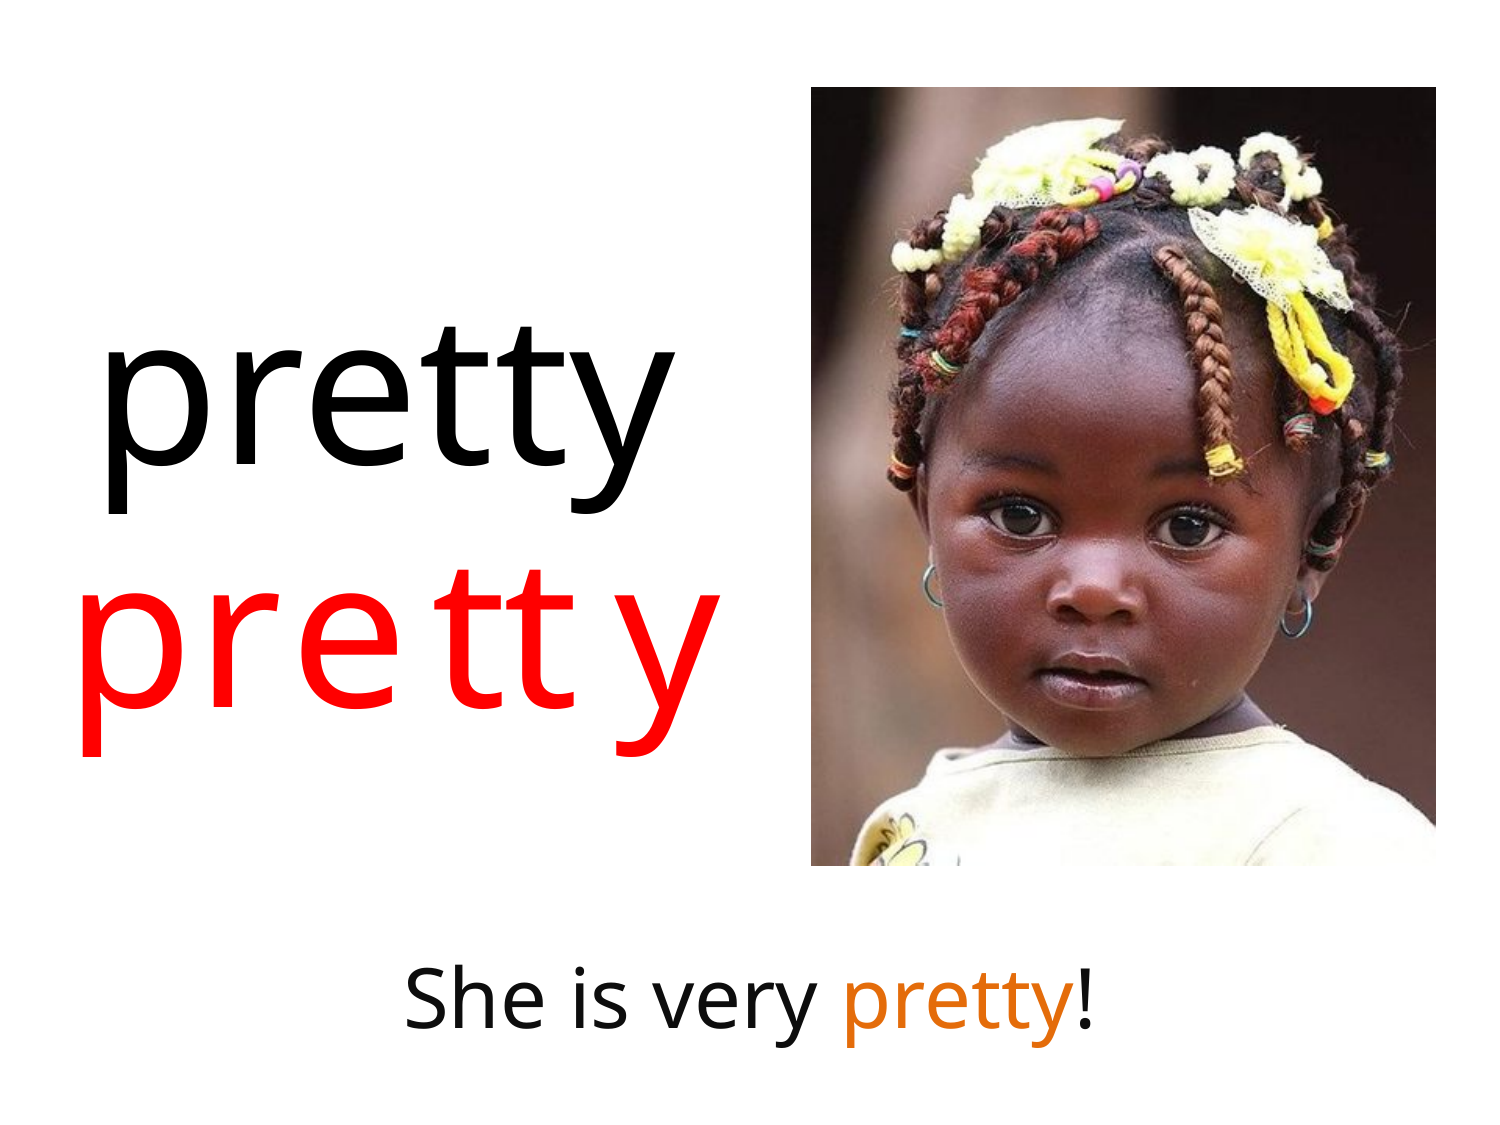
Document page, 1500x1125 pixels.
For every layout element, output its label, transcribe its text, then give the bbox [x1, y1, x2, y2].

picture [810, 87, 1437, 866]
text_box t [399, 499, 538, 749]
text_box e [274, 499, 399, 749]
text_box t [538, 499, 598, 749]
title pretty [17, 262, 750, 500]
text_box p [50, 499, 156, 749]
text_box r [181, 499, 250, 749]
text_box y [598, 499, 736, 749]
subtitle She is very pretty! [12, 937, 1488, 1050]
